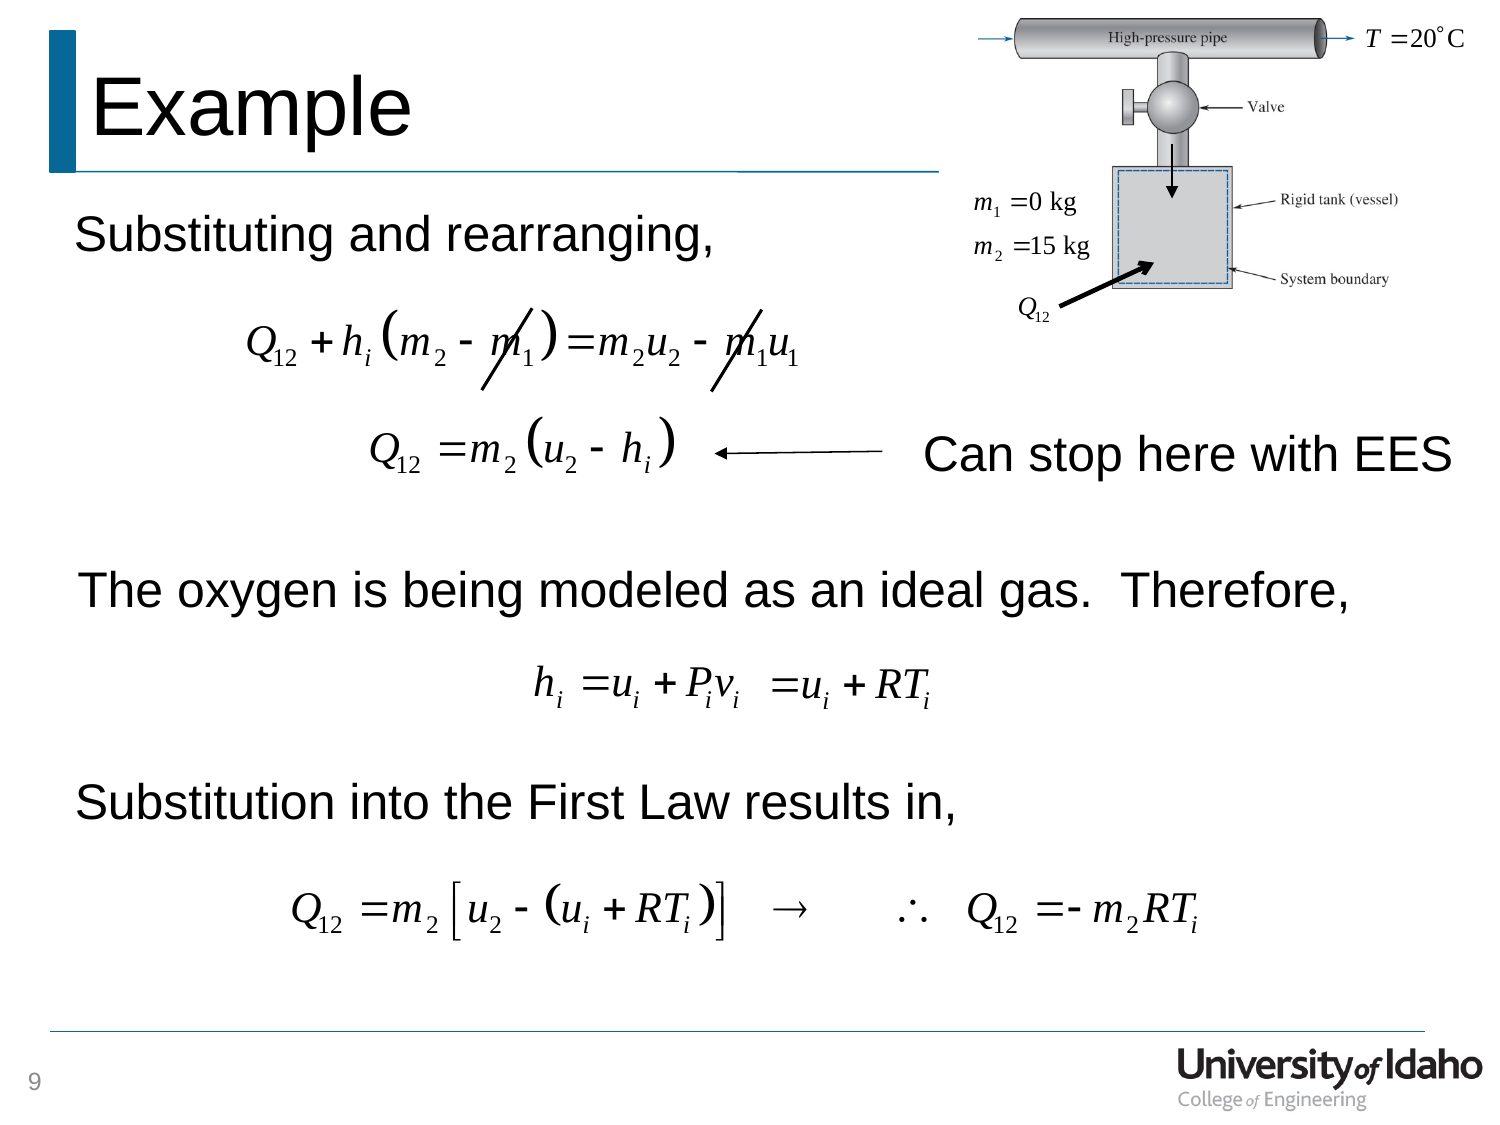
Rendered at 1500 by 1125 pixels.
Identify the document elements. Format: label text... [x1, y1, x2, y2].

title Example [75, 31, 964, 174]
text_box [711, 309, 762, 392]
text_box Substitution into the First Law results in, [59, 762, 974, 837]
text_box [714, 450, 883, 454]
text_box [239, 303, 806, 385]
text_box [481, 307, 533, 391]
picture [1165, 1041, 1495, 1118]
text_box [362, 410, 681, 492]
slide_number 9 [12, 1050, 140, 1111]
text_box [969, 17, 1470, 330]
text_box Can stop here with EES [908, 414, 1469, 490]
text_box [284, 870, 1208, 952]
text_box [937, 0, 1500, 344]
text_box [760, 654, 941, 721]
text_box Substituting and rearranging, [59, 193, 731, 269]
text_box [526, 652, 750, 723]
text_box The oxygen is being modeled as an ideal gas. Therefore, [62, 549, 1367, 625]
